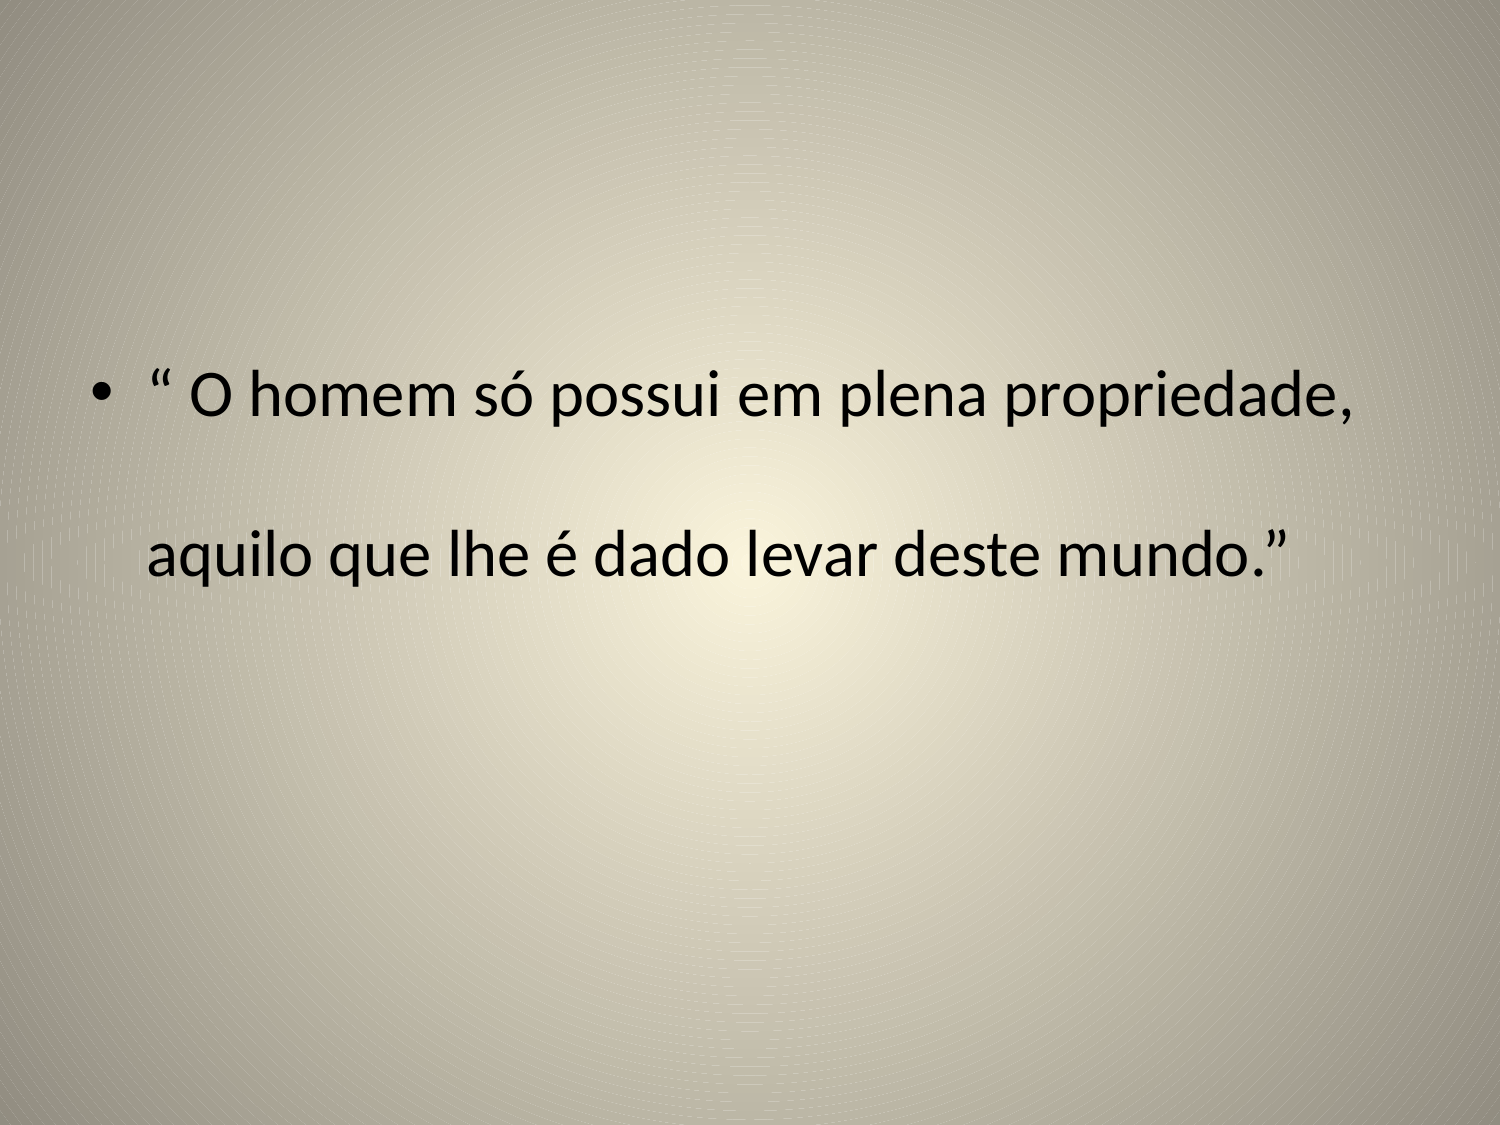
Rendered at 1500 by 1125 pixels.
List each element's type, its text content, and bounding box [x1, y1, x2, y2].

list “ O homem só possui em plena propriedade, aquilo que lhe é dado levar deste mundo.” [75, 262, 1425, 1005]
